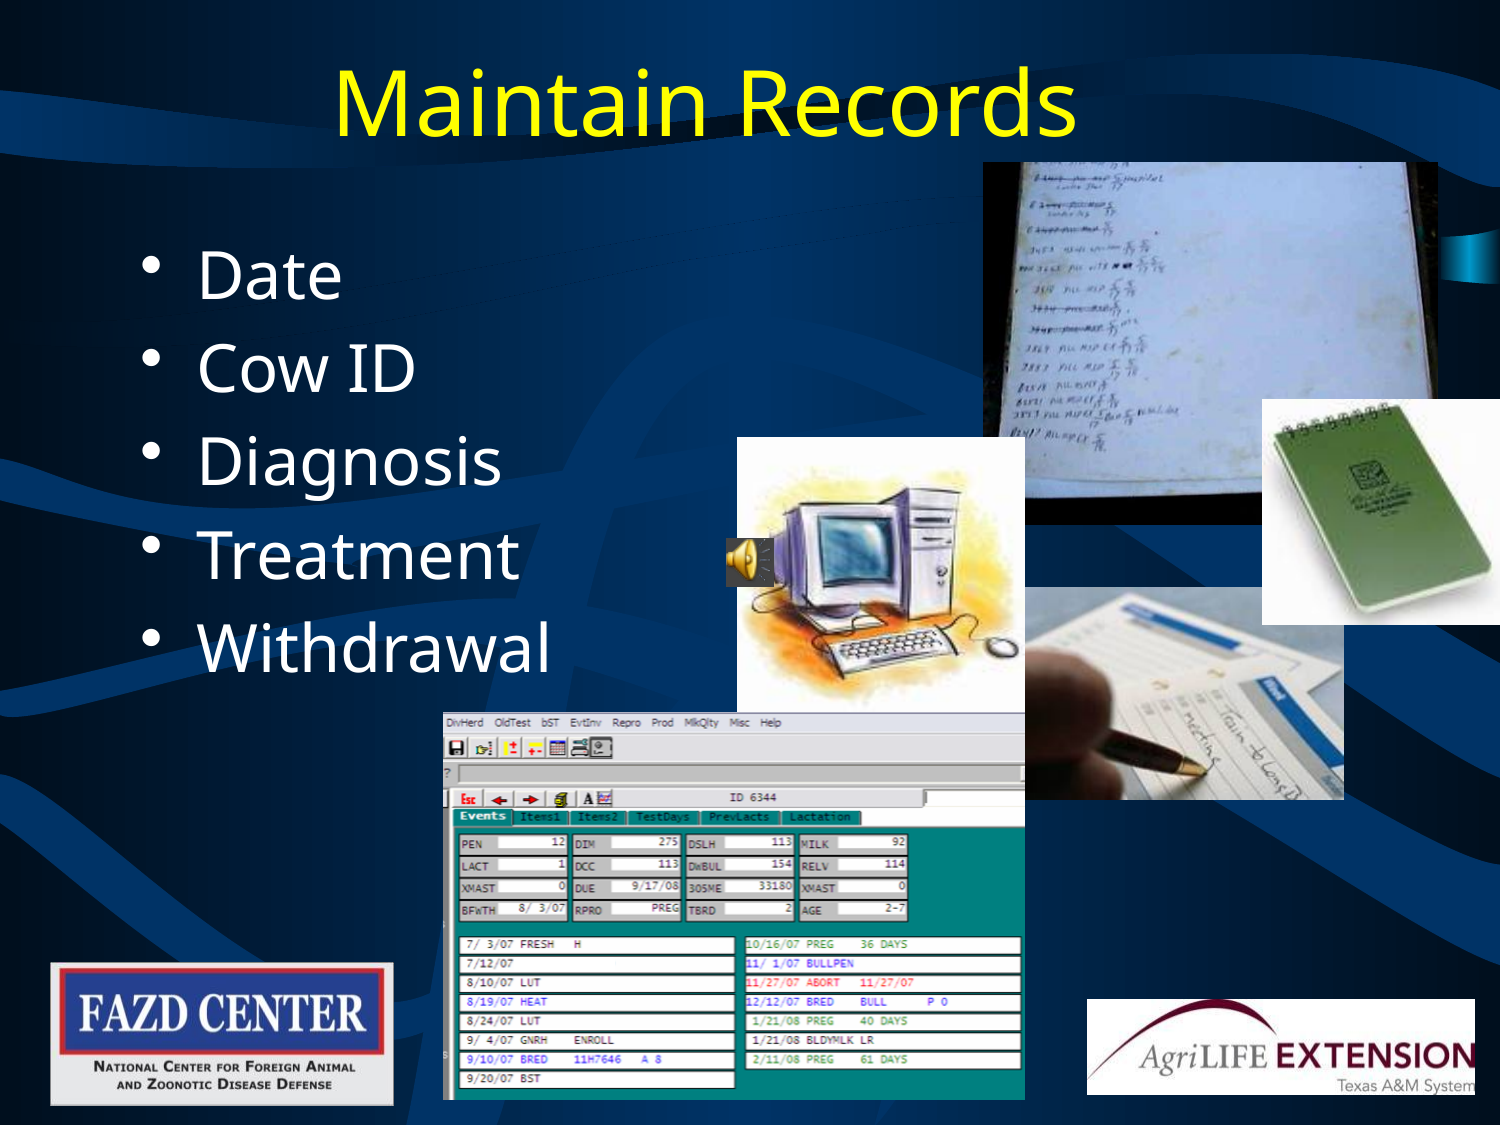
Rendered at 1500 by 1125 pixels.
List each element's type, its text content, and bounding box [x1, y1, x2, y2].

picture [50, 962, 394, 1106]
picture [1087, 999, 1475, 1095]
picture [443, 399, 1500, 1101]
title Maintain Records [224, 24, 1188, 176]
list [983, 162, 1438, 526]
list Date Cow ID Diagnosis Treatment Withdrawal [124, 224, 751, 776]
